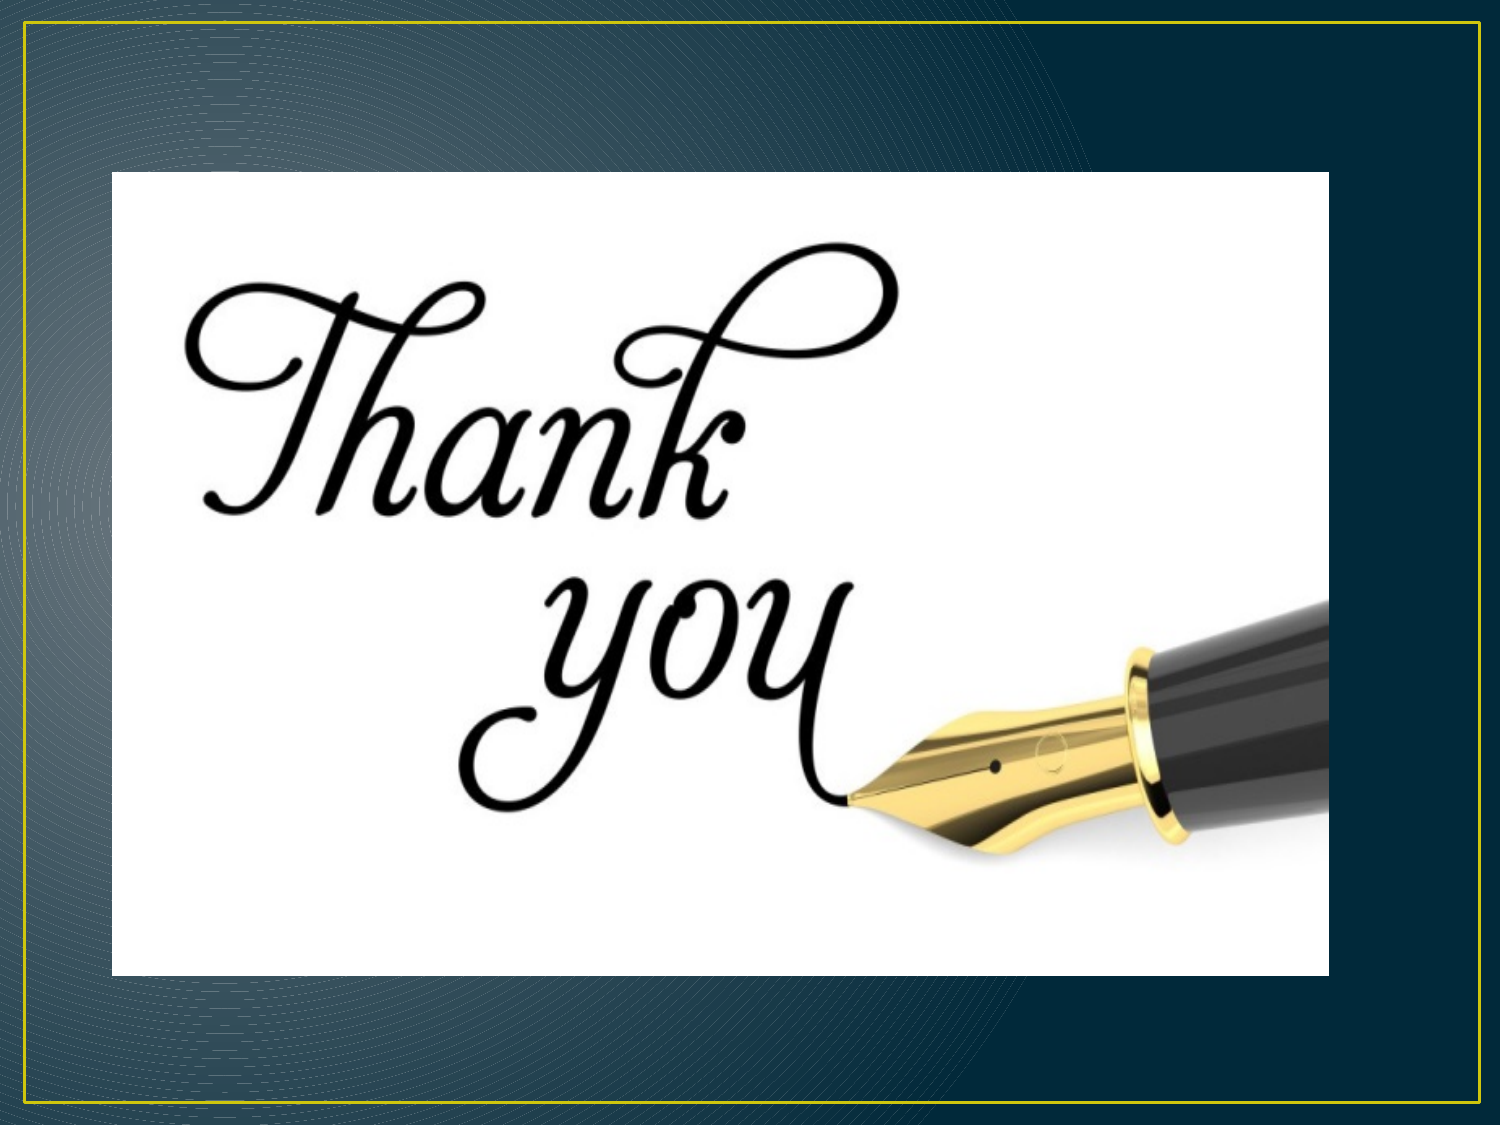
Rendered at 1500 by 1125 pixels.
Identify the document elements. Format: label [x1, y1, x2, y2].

list [111, 172, 1329, 977]
picture [1054, 166, 1064, 172]
picture [979, 982, 992, 991]
